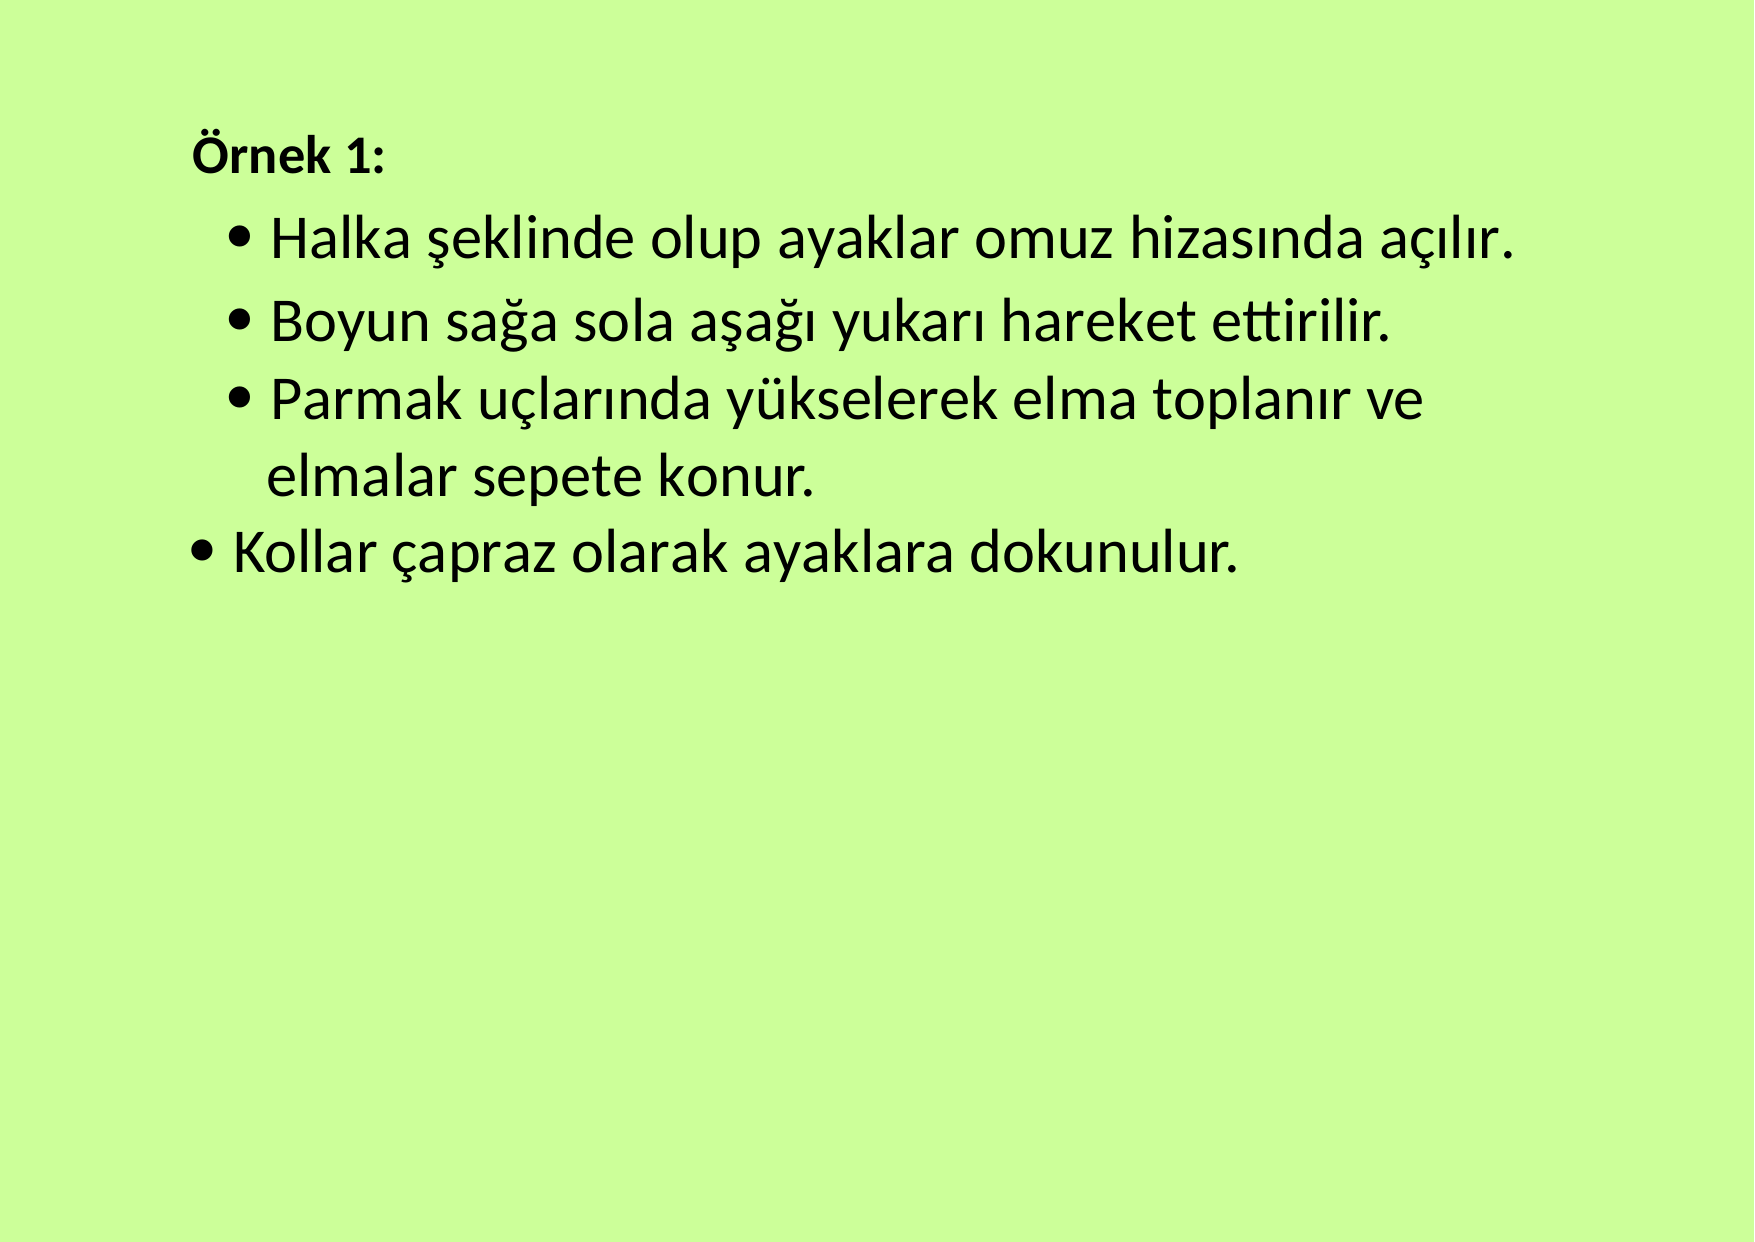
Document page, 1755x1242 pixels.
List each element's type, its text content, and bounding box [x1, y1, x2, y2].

text_box Örnek 1:  Halka şeklinde olup ayaklar omuz hizasında açılır.  Boyun sağa sola aşağı yukarı hareket ettirilir.  Parmak uçlarında yükselerek elma toplanır ve elmalar sepete konur.  Kollar çapraz olarak ayaklara dokunulur. [190, 128, 1638, 590]
